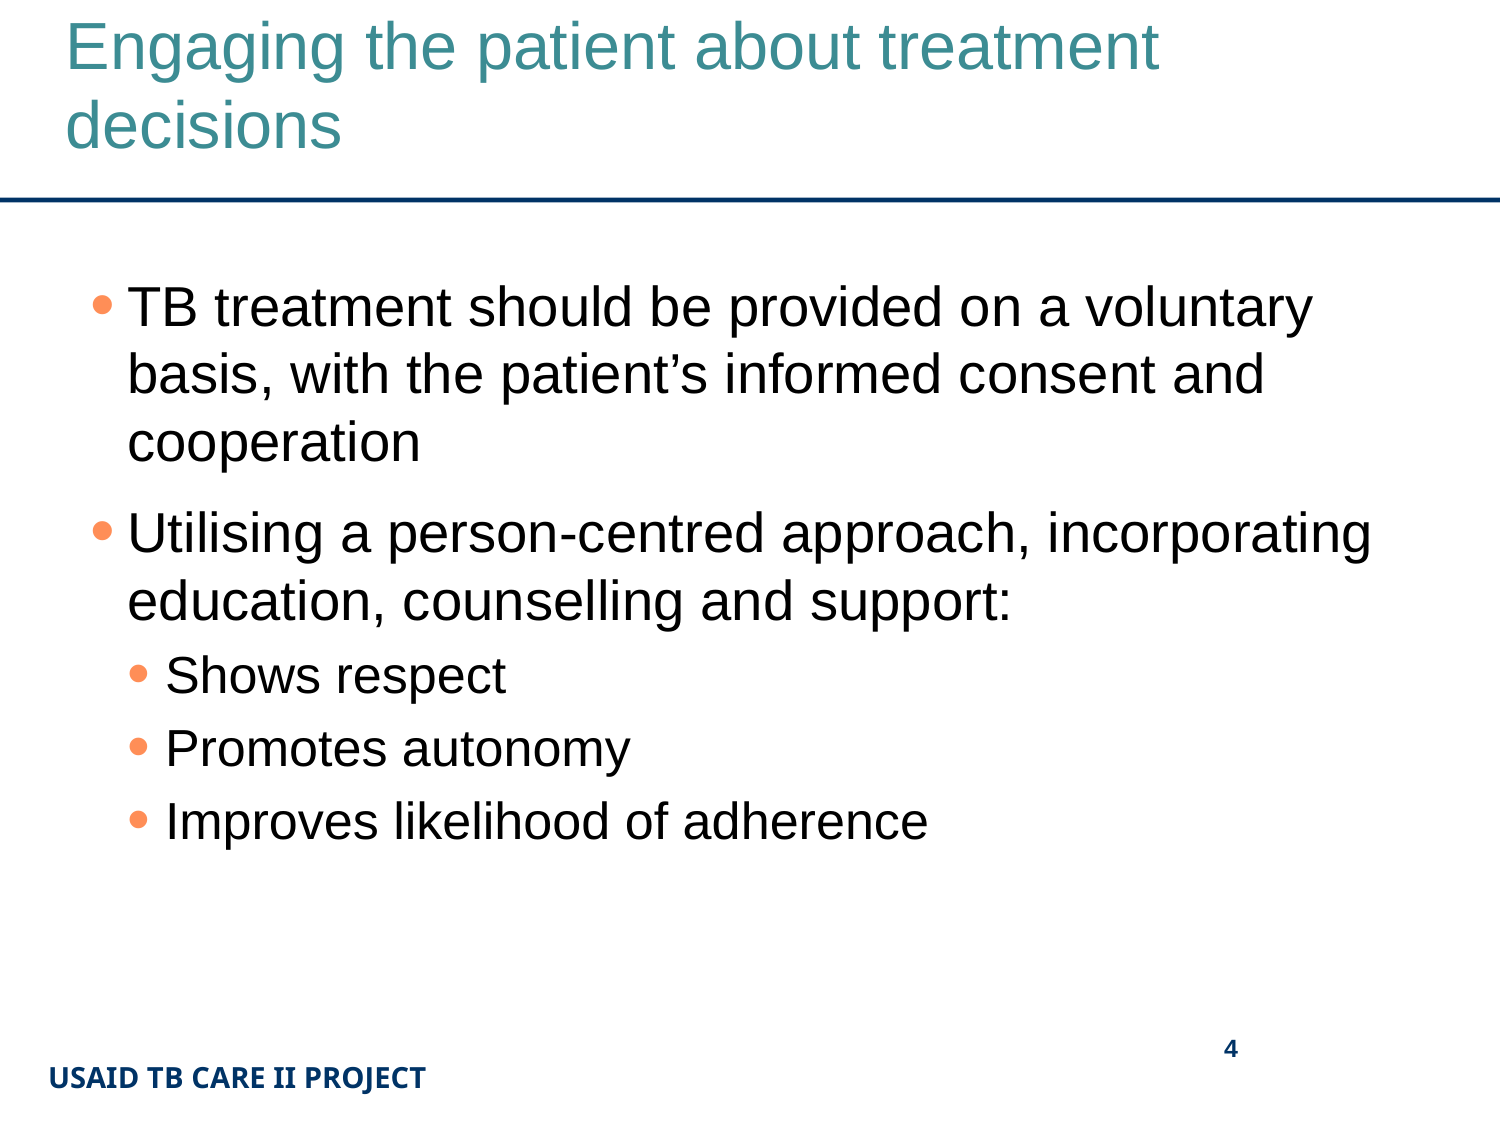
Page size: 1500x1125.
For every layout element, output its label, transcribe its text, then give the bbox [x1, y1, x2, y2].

slide_number 4 [1074, 1024, 1388, 1101]
title Engaging the patient about treatment decisions [50, 6, 1388, 171]
list TB treatment should be provided on a voluntary basis, with the patient’s informed consent and cooperation Utilising a person-centred approach, incorporating education, counselling and support: Shows respect Promotes autonomy Improves likelihood of adherence [74, 262, 1426, 1006]
